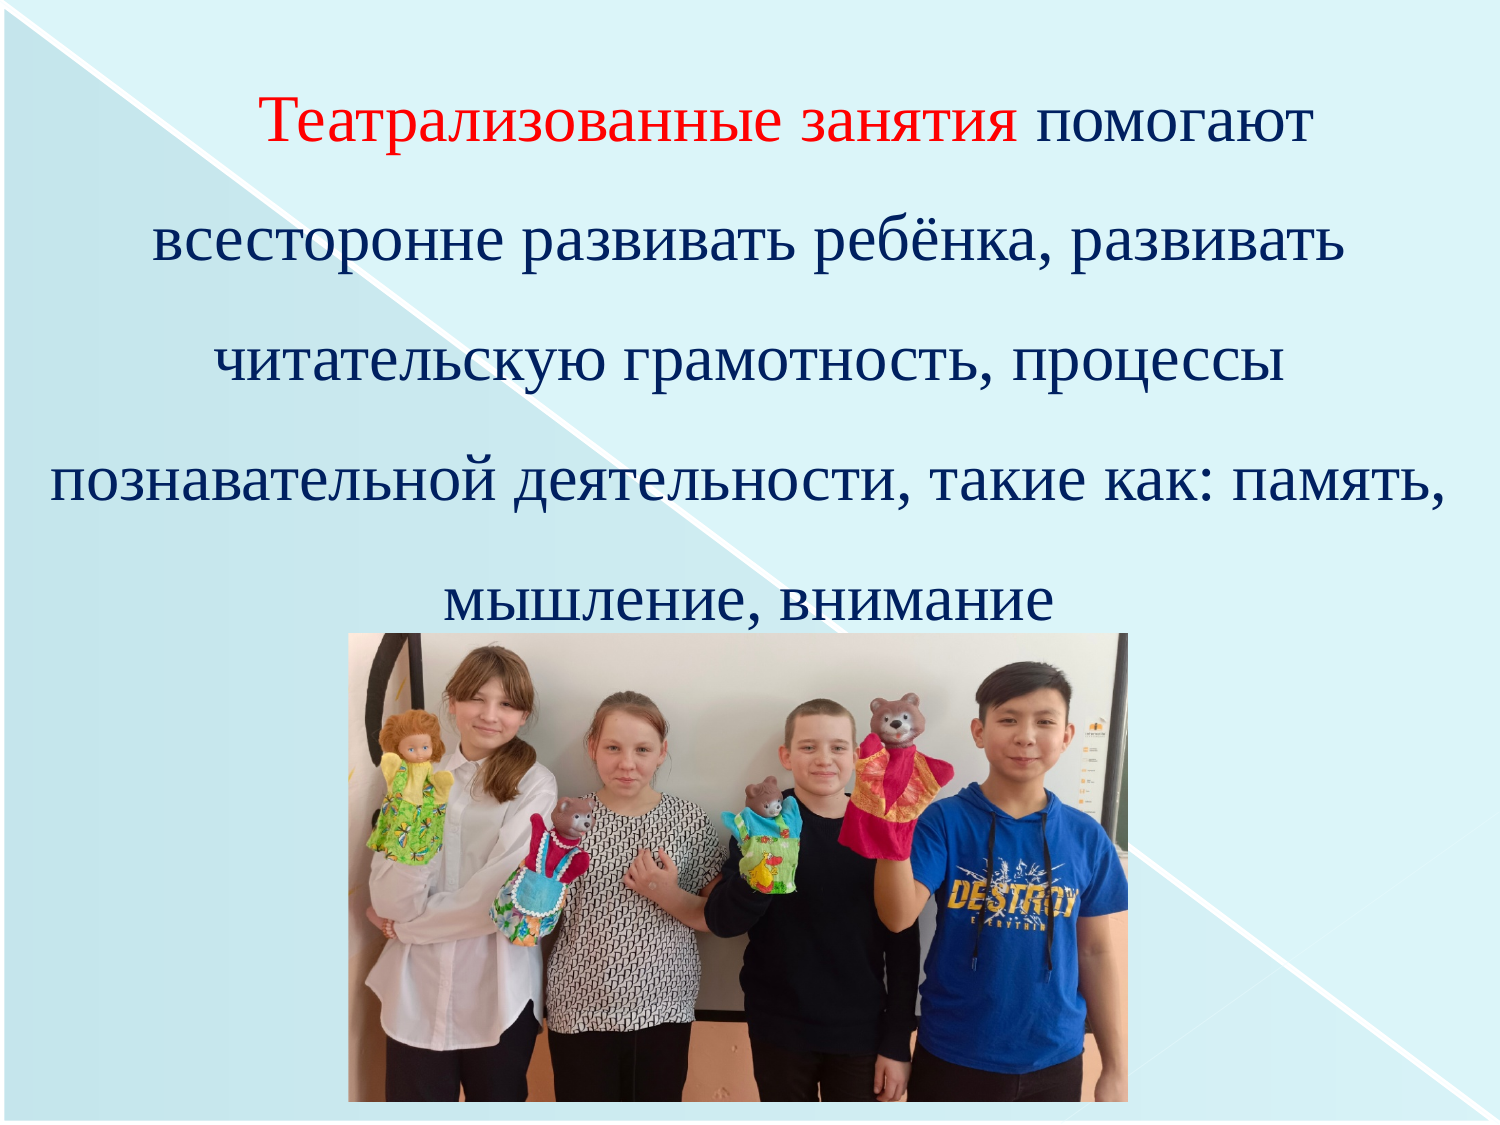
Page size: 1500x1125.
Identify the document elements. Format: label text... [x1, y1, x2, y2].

picture [348, 633, 1129, 1103]
text_box Театрализованные занятия помогают всесторонне развивать ребёнка, развивать читательскую грамотность, процессы познавательной деятельности, такие как: память, мышление, внимание [0, 26, 1500, 642]
